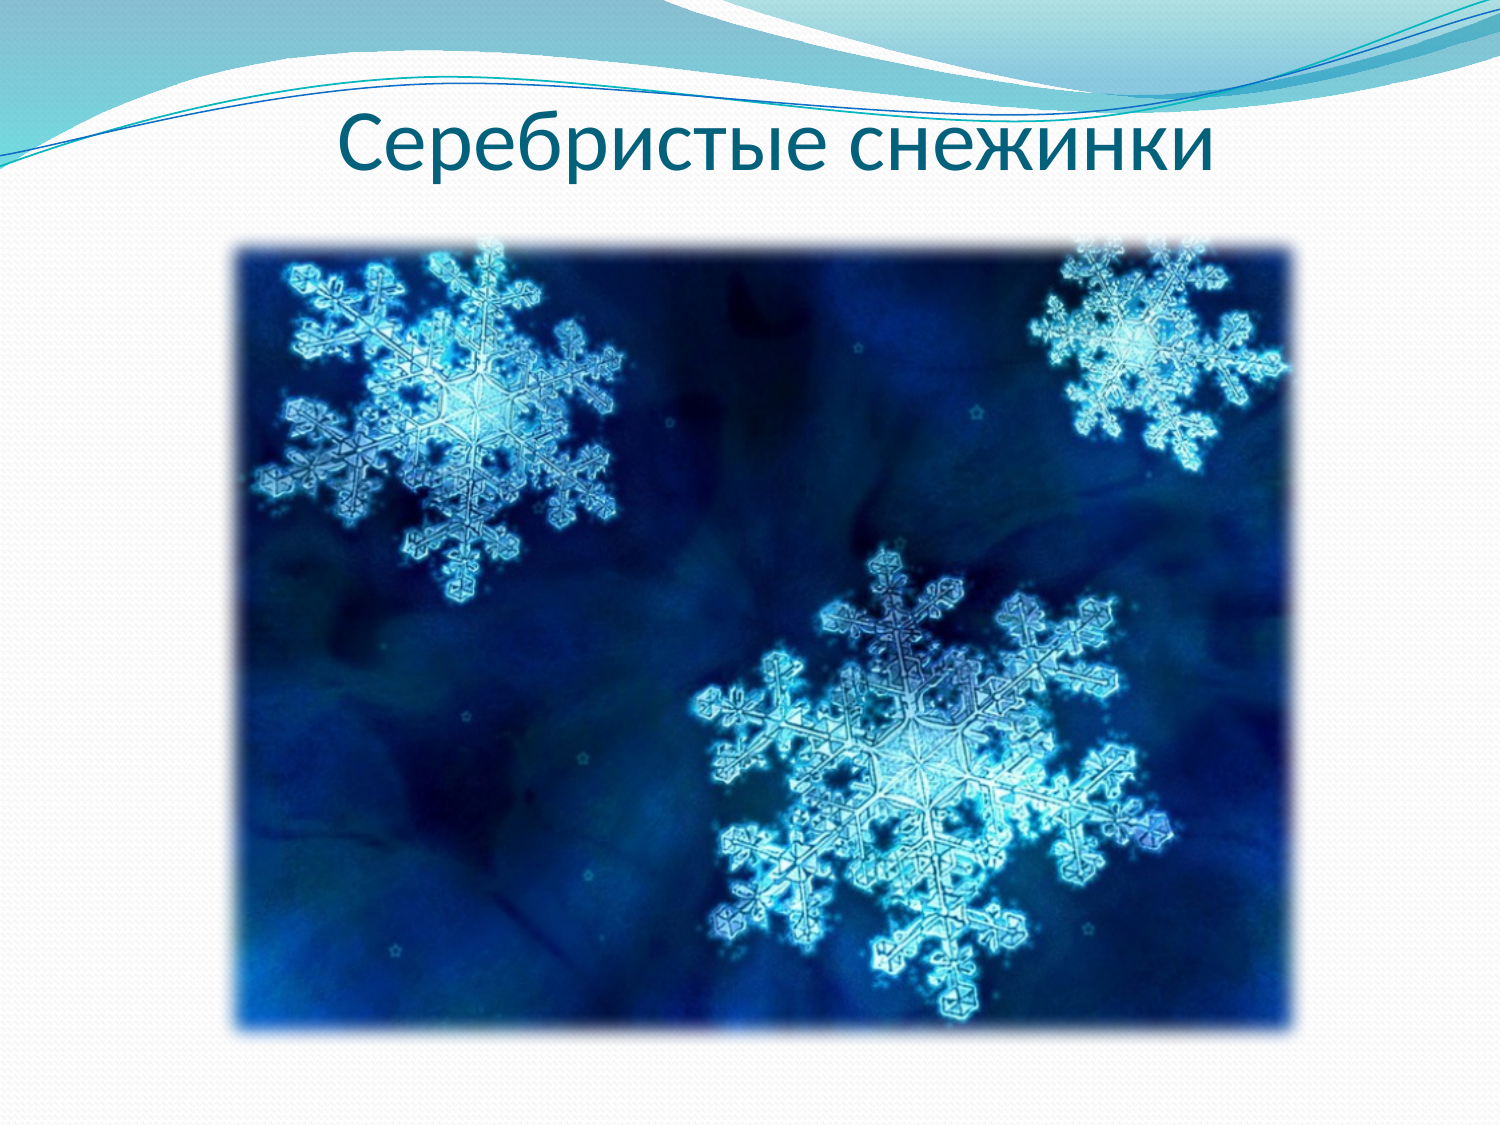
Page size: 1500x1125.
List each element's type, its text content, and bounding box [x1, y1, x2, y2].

title Серебристые снежинки [100, 0, 1326, 188]
picture [218, 231, 1310, 1049]
